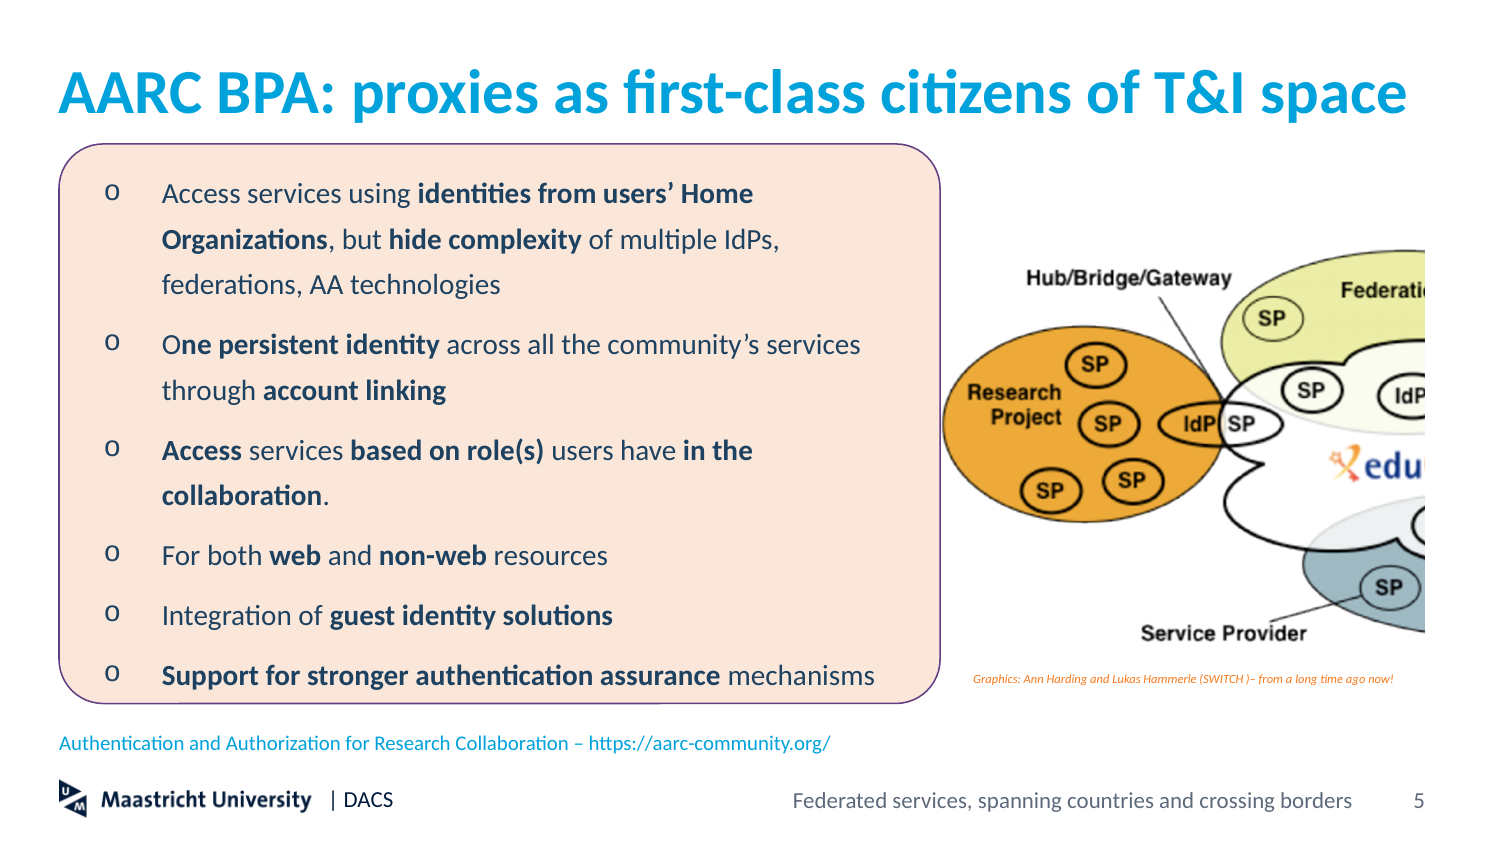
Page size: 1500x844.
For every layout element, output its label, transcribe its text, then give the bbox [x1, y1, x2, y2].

title AARC BPA: proxies as first-class citizens of T&I space [59, 50, 1425, 143]
footer Federated services, spanning countries and crossing borders [700, 777, 1354, 823]
slide_number 5 [1364, 777, 1425, 823]
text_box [58, 143, 1426, 704]
list Authentication and Authorization for Research Collaboration – https://aarc-community.org/ [59, 729, 1425, 758]
